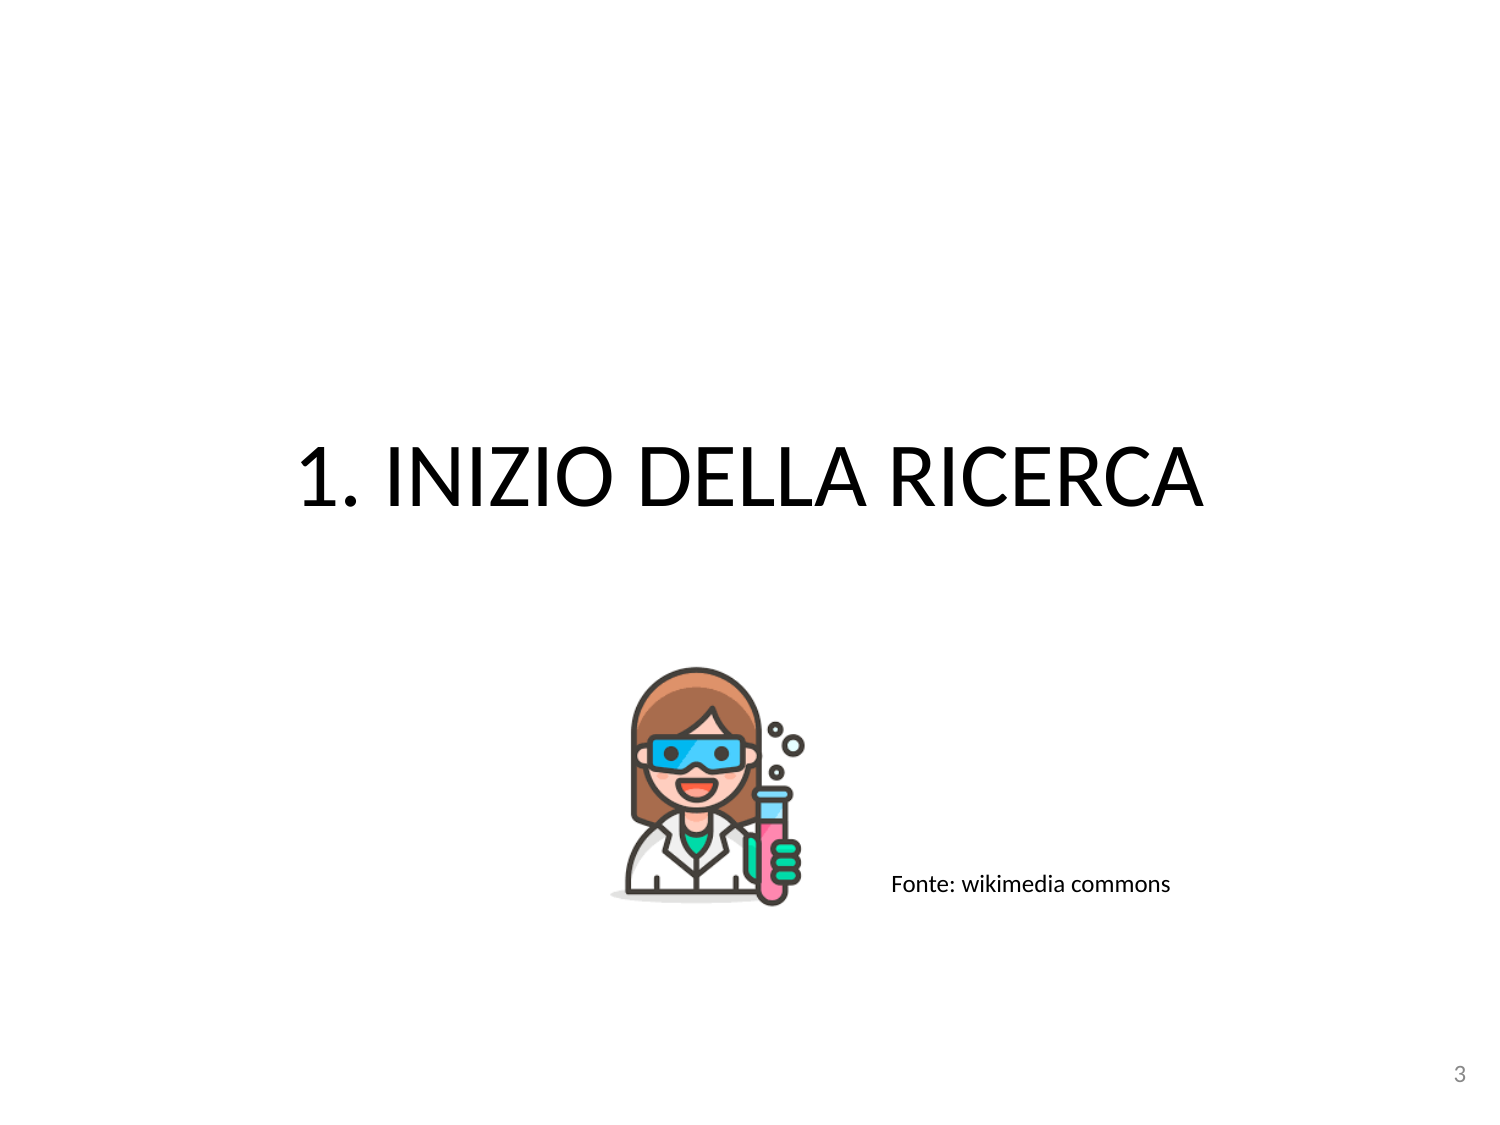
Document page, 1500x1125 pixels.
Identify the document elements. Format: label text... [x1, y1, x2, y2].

slide_number 2 [1102, 1042, 1482, 1103]
title 1. INIZIO DELLA RICERCA [59, 349, 1441, 591]
text_box Fonte: wikimedia commons [876, 859, 1460, 905]
picture [559, 634, 834, 909]
